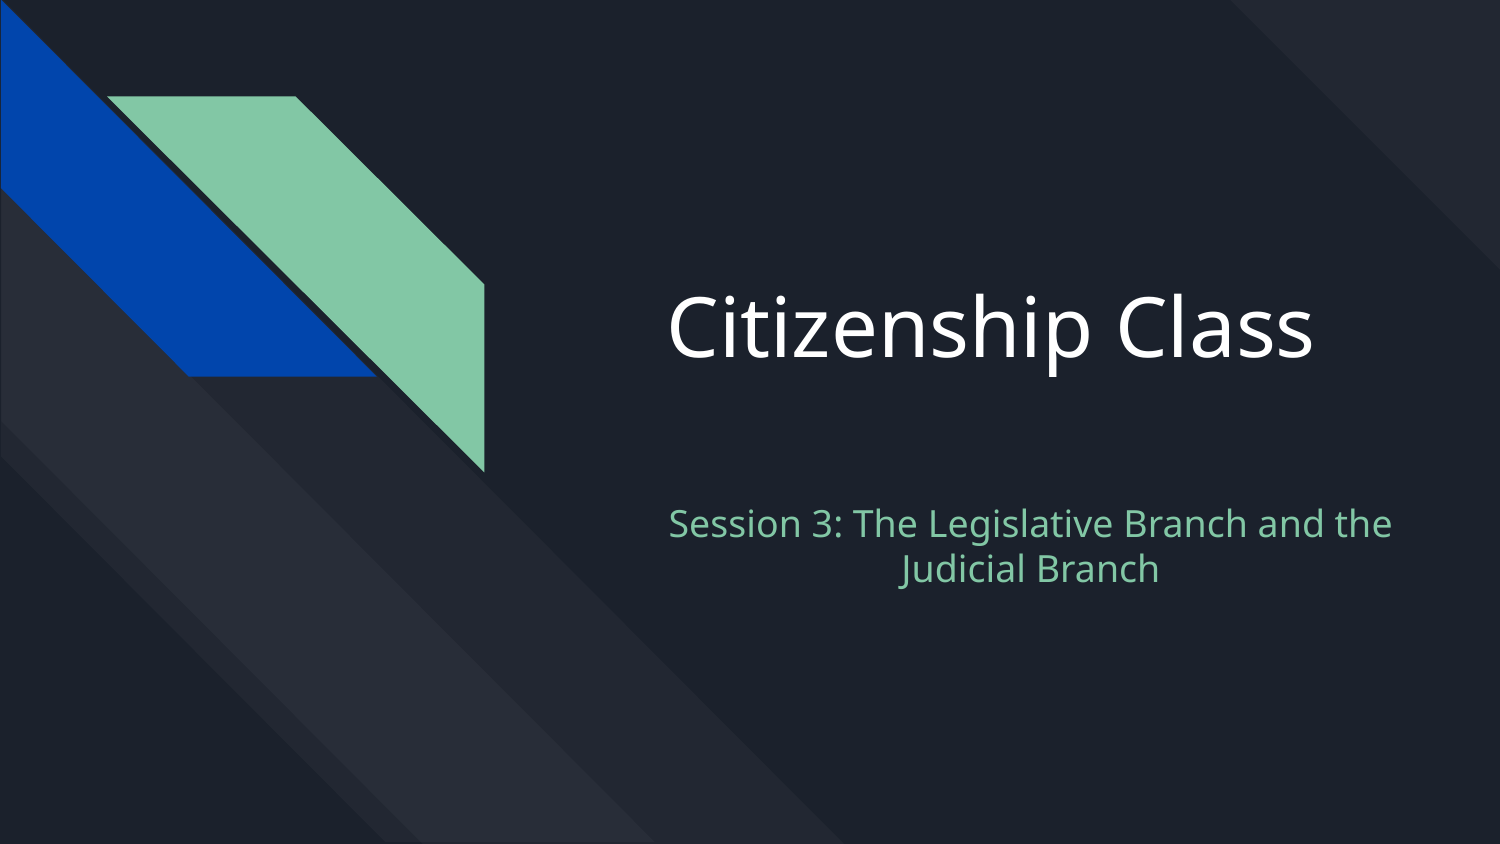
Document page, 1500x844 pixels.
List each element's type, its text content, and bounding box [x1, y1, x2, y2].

subtitle Session 3: The Legislative Branch and the Judicial Branch [625, 485, 1437, 649]
title Citizenship Class [580, 258, 1404, 518]
